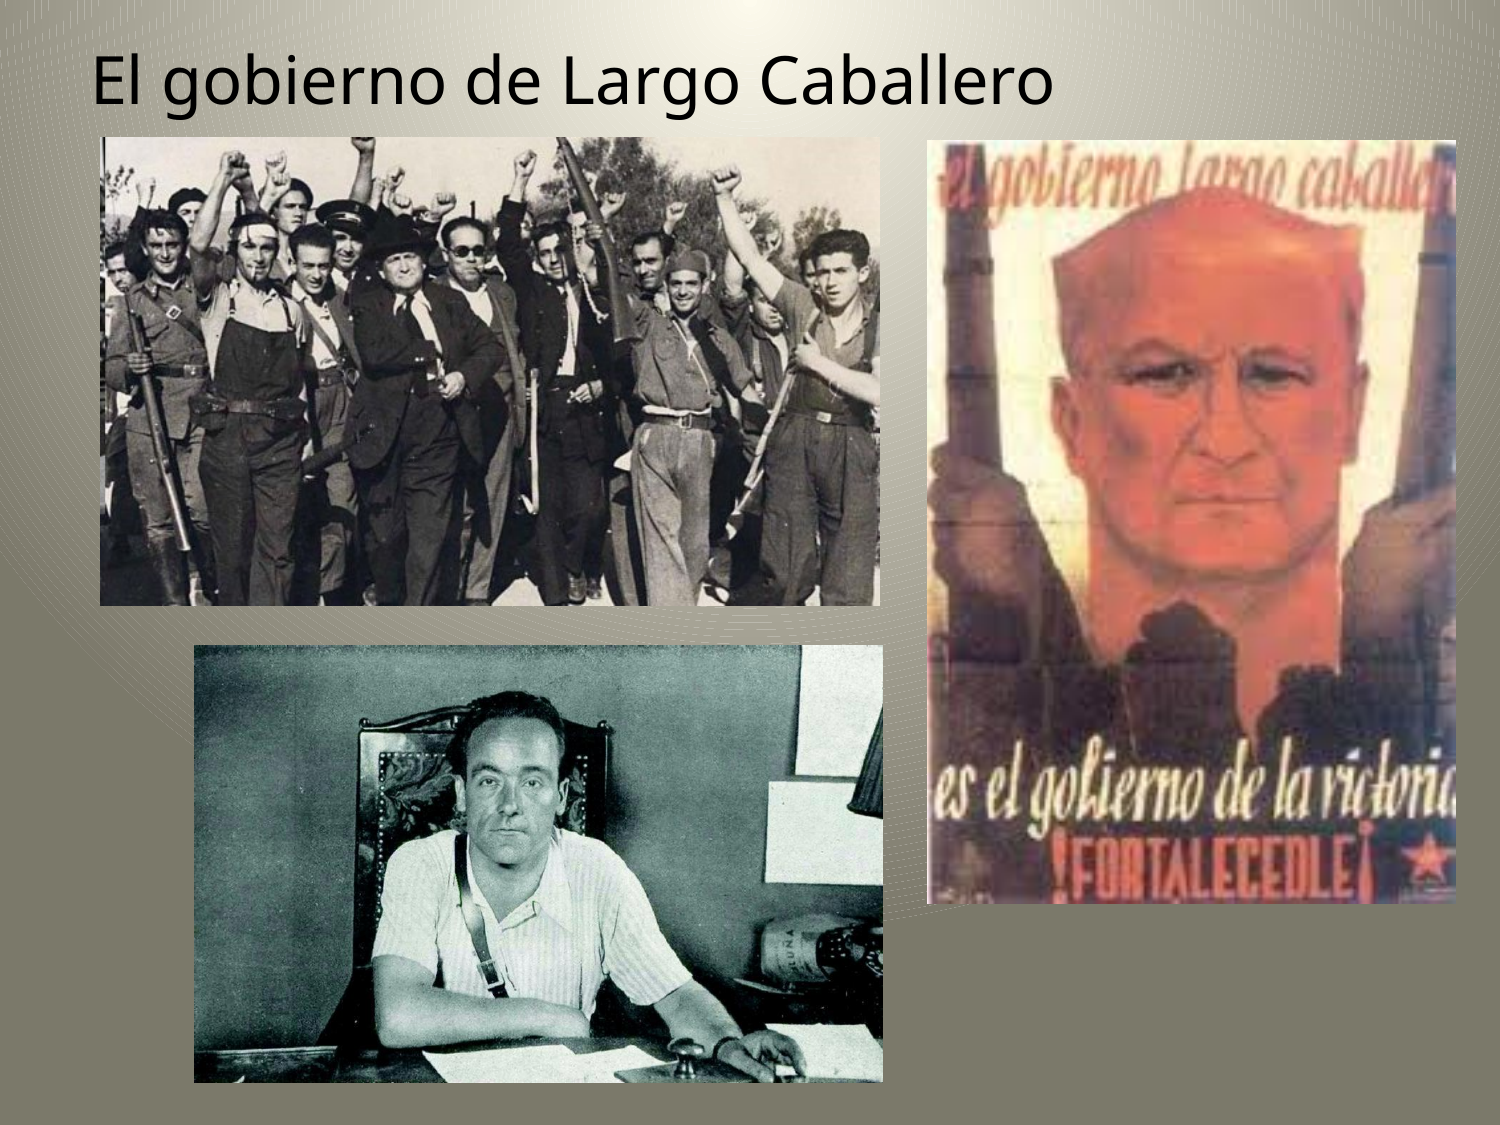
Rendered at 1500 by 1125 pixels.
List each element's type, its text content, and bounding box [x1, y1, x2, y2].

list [926, 140, 1456, 904]
title El gobierno de Largo Caballero [75, 19, 1425, 138]
picture [100, 136, 881, 606]
picture [194, 644, 883, 1083]
